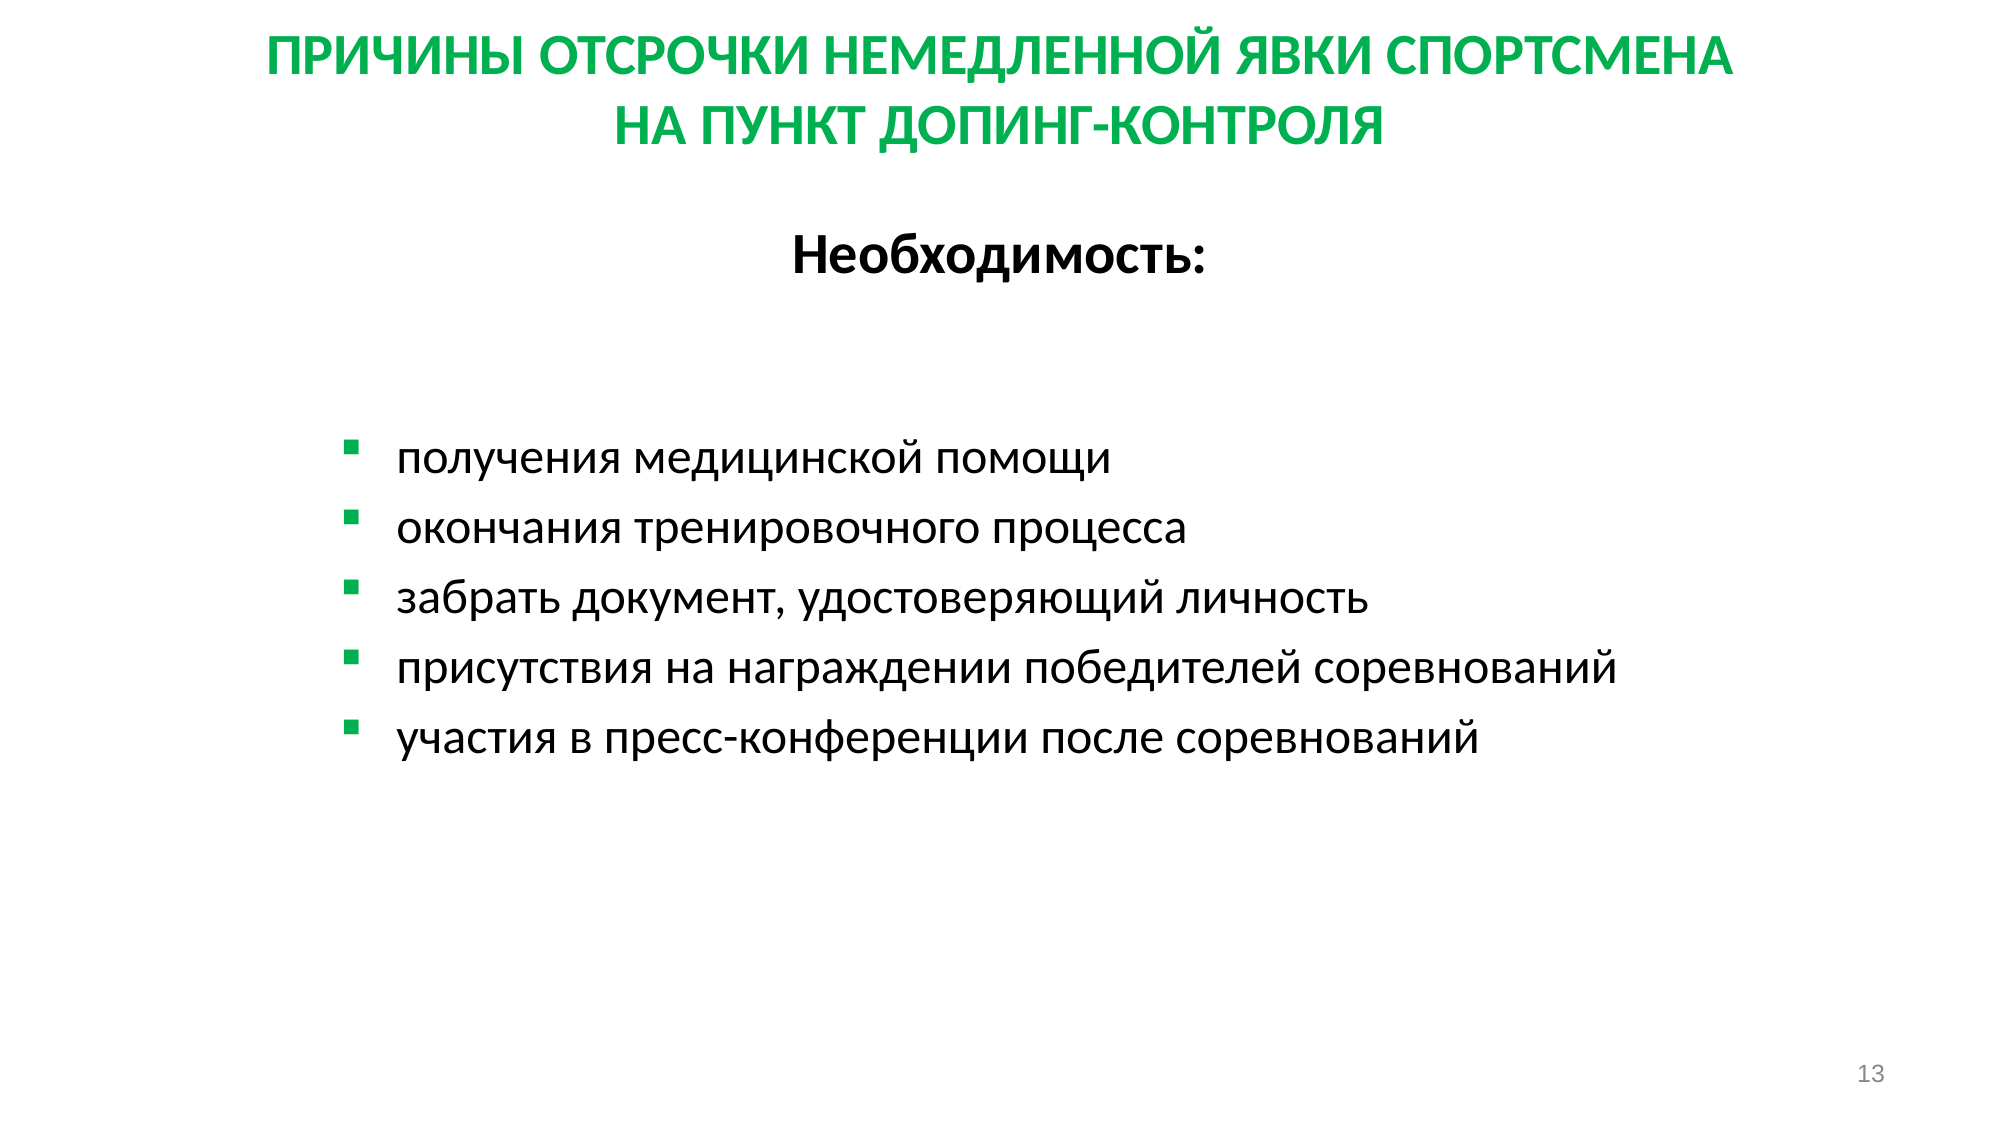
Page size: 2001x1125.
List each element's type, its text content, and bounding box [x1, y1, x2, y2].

title ПРИЧИНЫ ОТСРОЧКИ НЕМЕДЛЕННОЙ ЯВКИ СПОРТСМЕНА НА ПУНКТ ДОПИНГ-КОНТРОЛЯ [249, 0, 1750, 173]
list Необходимость: получения медицинской помощи окончания тренировочного процесса забрать документ, удостоверяющий личность присутствия на награждении победителей соревнований участия в пресс-конференции после соревнований [324, 208, 1675, 1005]
slide_number 13 [1433, 1042, 1900, 1103]
